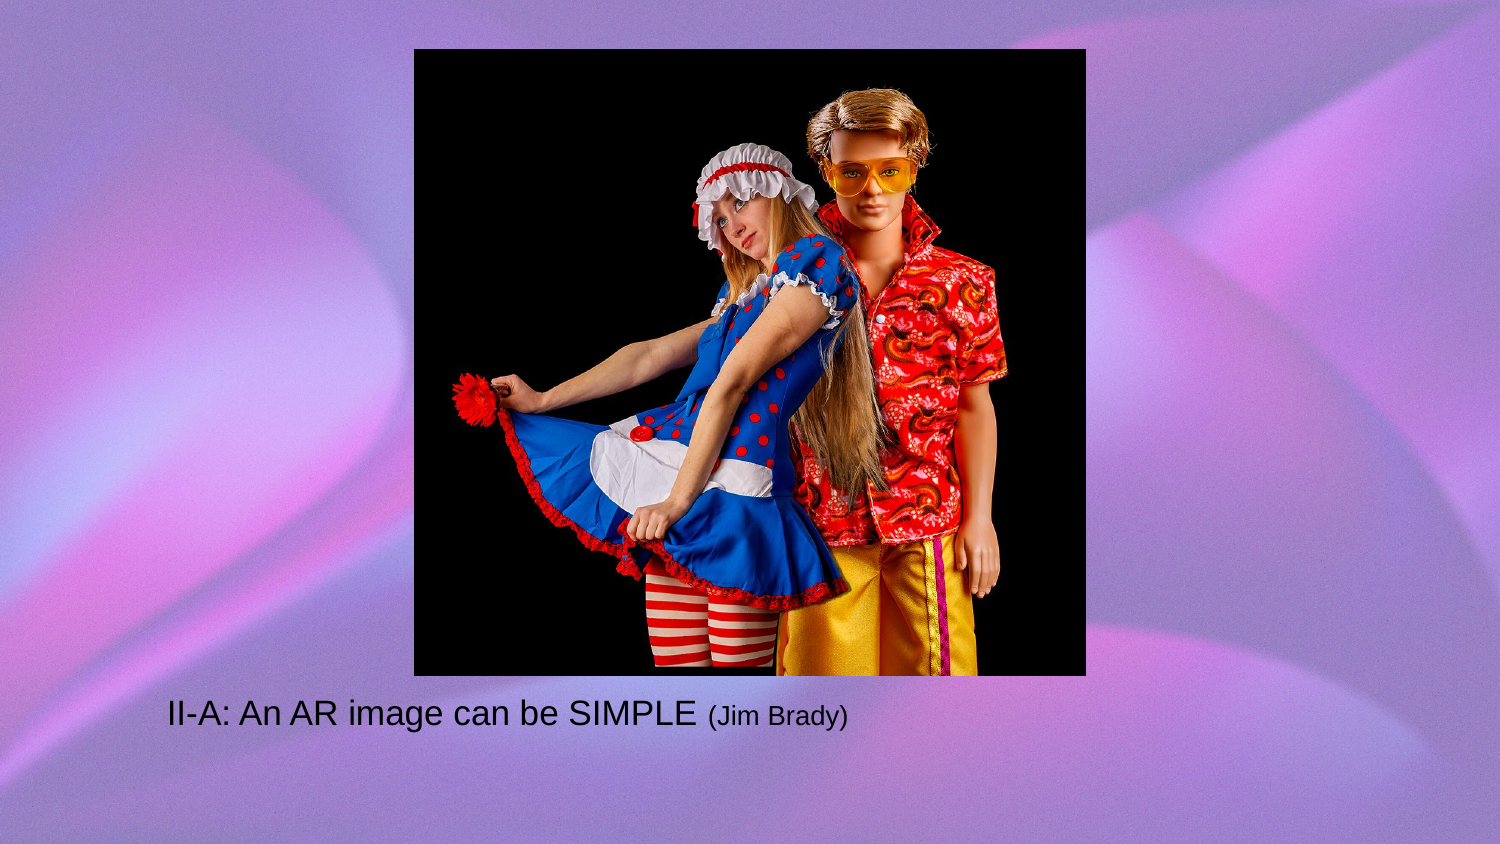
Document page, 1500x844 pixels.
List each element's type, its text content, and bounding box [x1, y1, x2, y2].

picture [0, 0, 1500, 844]
list II-A: An AR image can be SIMPLE (Jim Brady) [151, 675, 1500, 748]
